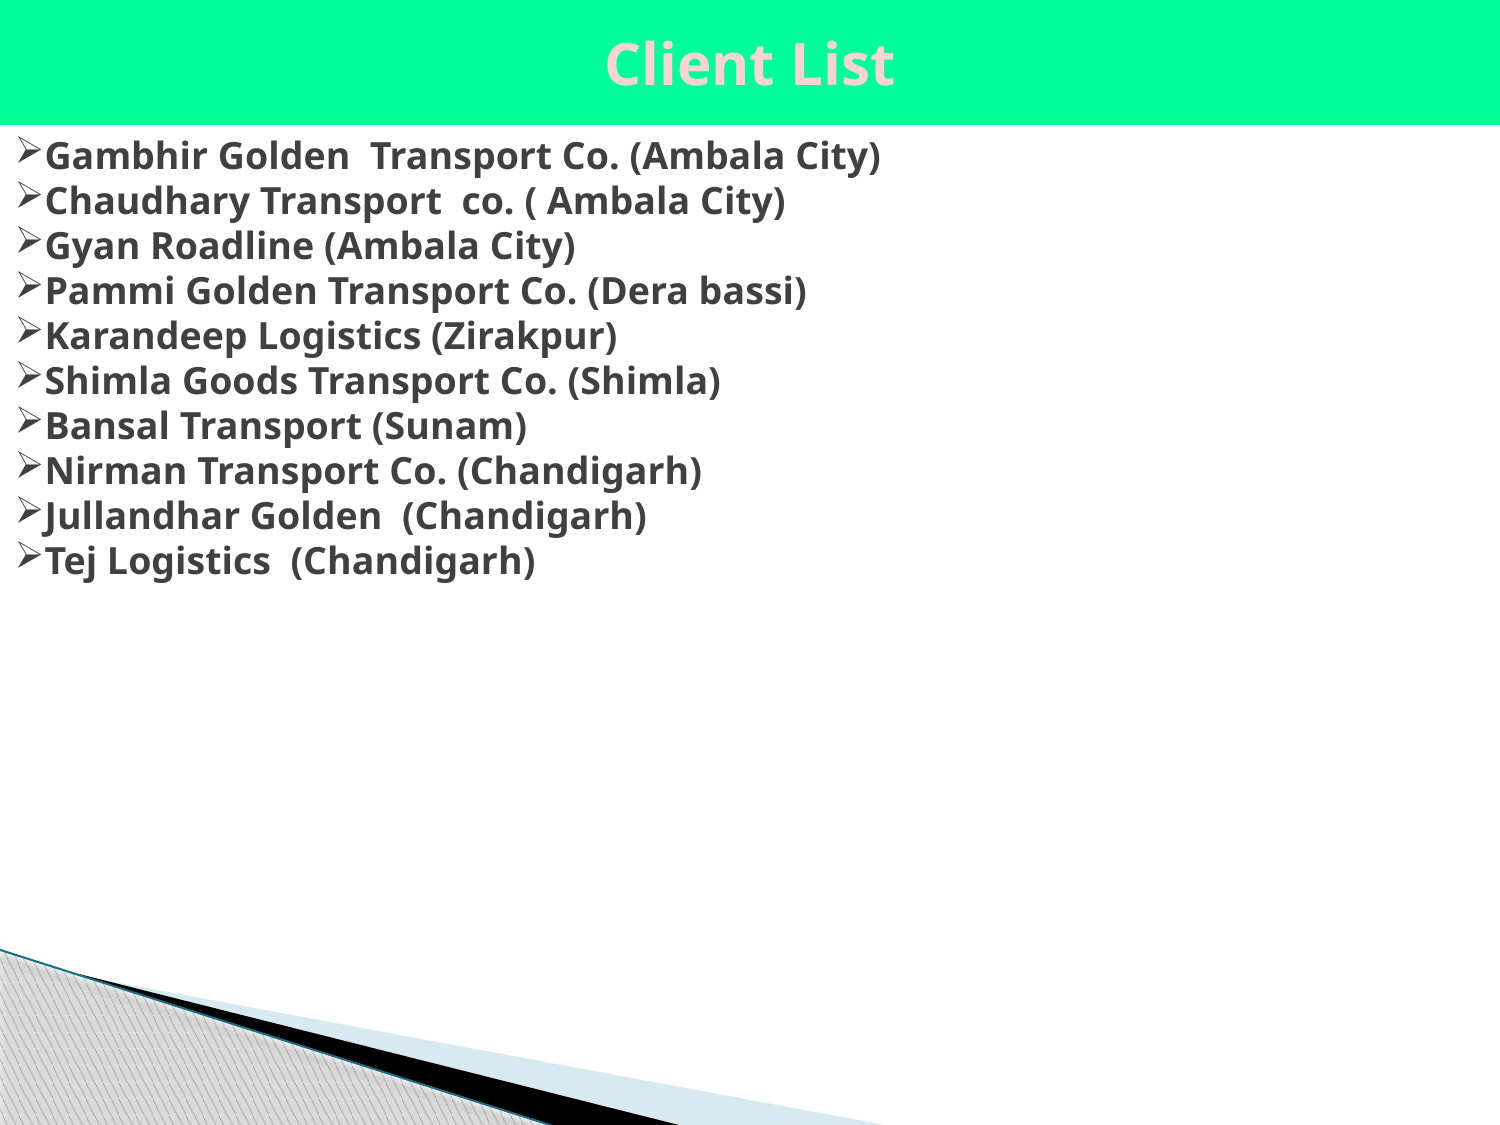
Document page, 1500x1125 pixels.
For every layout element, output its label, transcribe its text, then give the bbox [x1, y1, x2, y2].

text_box Client List [0, 0, 1500, 124]
text_box Gambhir Golden Transport Co. (Ambala City) Chaudhary Transport co. ( Ambala City) Gyan Roadline (Ambala City) Pammi Golden Transport Co. (Dera bassi) Karandeep Logistics (Zirakpur) Shimla Goods Transport Co. (Shimla) Bansal Transport (Sunam) Nirman Transport Co. (Chandigarh) Jullandhar Golden (Chandigarh) Tej Logistics (Chandigarh) [0, 124, 1500, 905]
text_box [0, 905, 1500, 1125]
